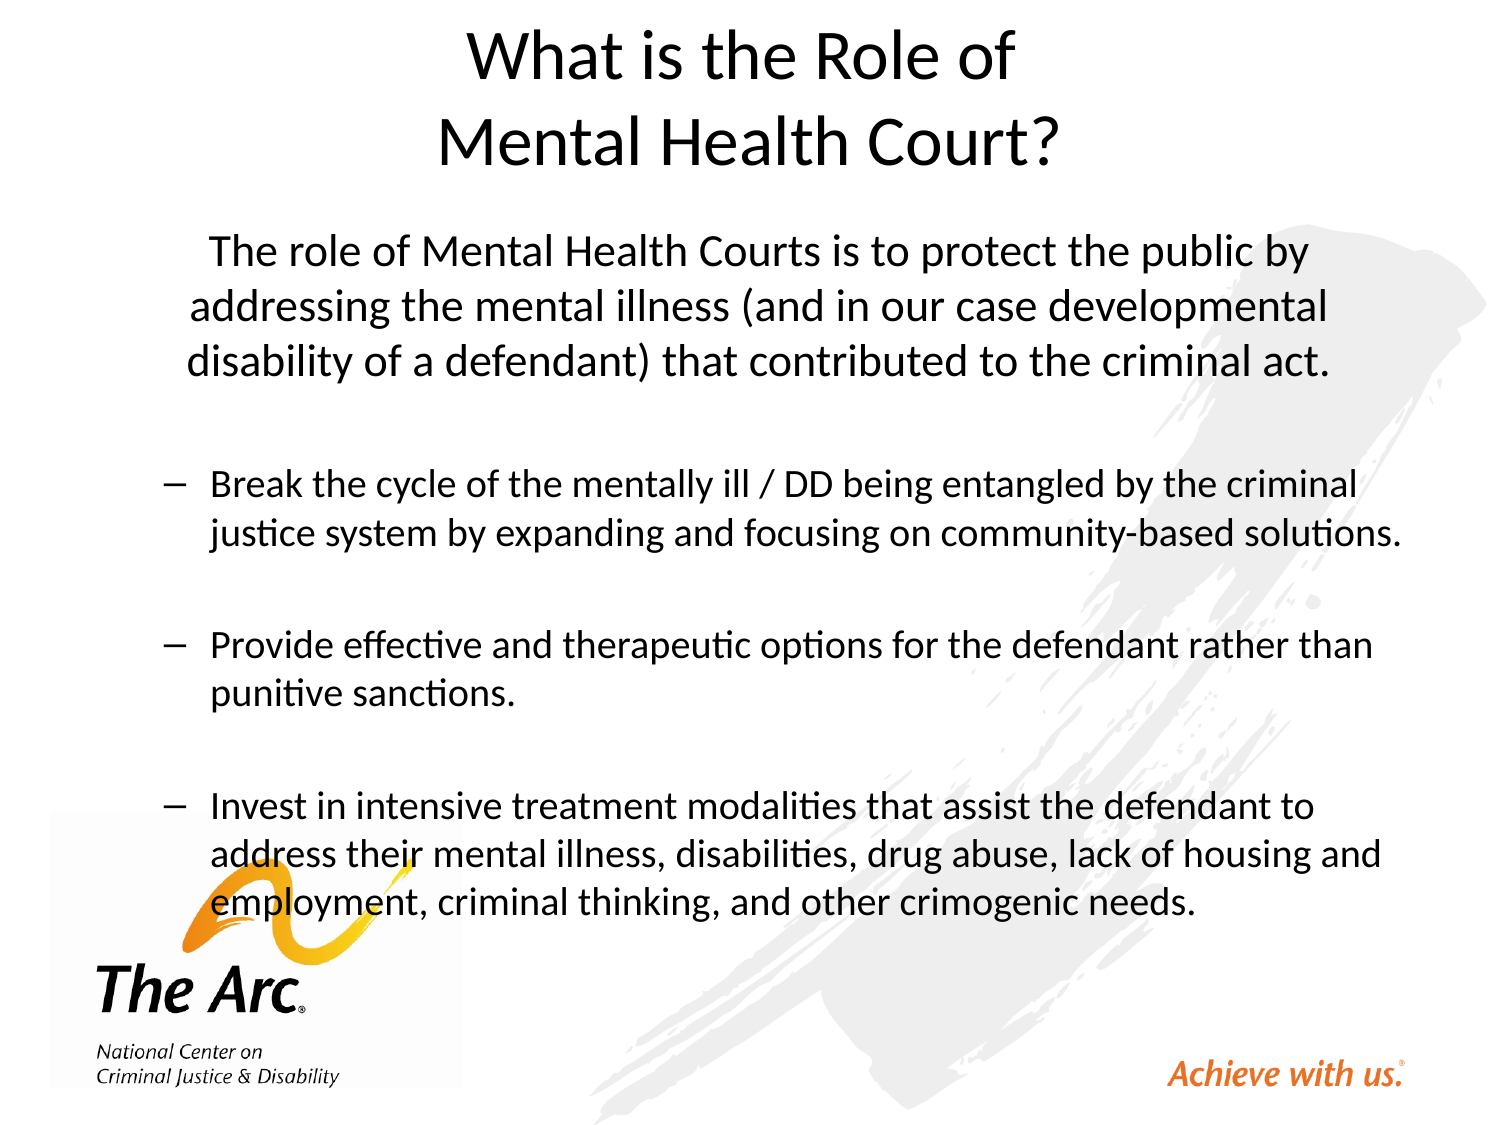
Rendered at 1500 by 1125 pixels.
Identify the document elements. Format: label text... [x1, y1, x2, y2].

picture [1142, 1036, 1425, 1110]
list The role of Mental Health Courts is to protect the public by addressing the mental illness (and in our case developmental disability of a defendant) that contributed to the criminal act. Break the cycle of the mentally ill / DD being entangled by the criminal justice system by expanding and focusing on community-based solutions. Provide effective and therapeutic options for the defendant rather than punitive sanctions. Invest in intensive treatment modalities that assist the defendant to address their mental illness, disabilities, drug abuse, lack of housing and employment, criminal thinking, and other crimogenic needs. [75, 212, 1425, 955]
picture [50, 812, 462, 1088]
title What is the Role of Mental Health Court? [75, 0, 1425, 188]
